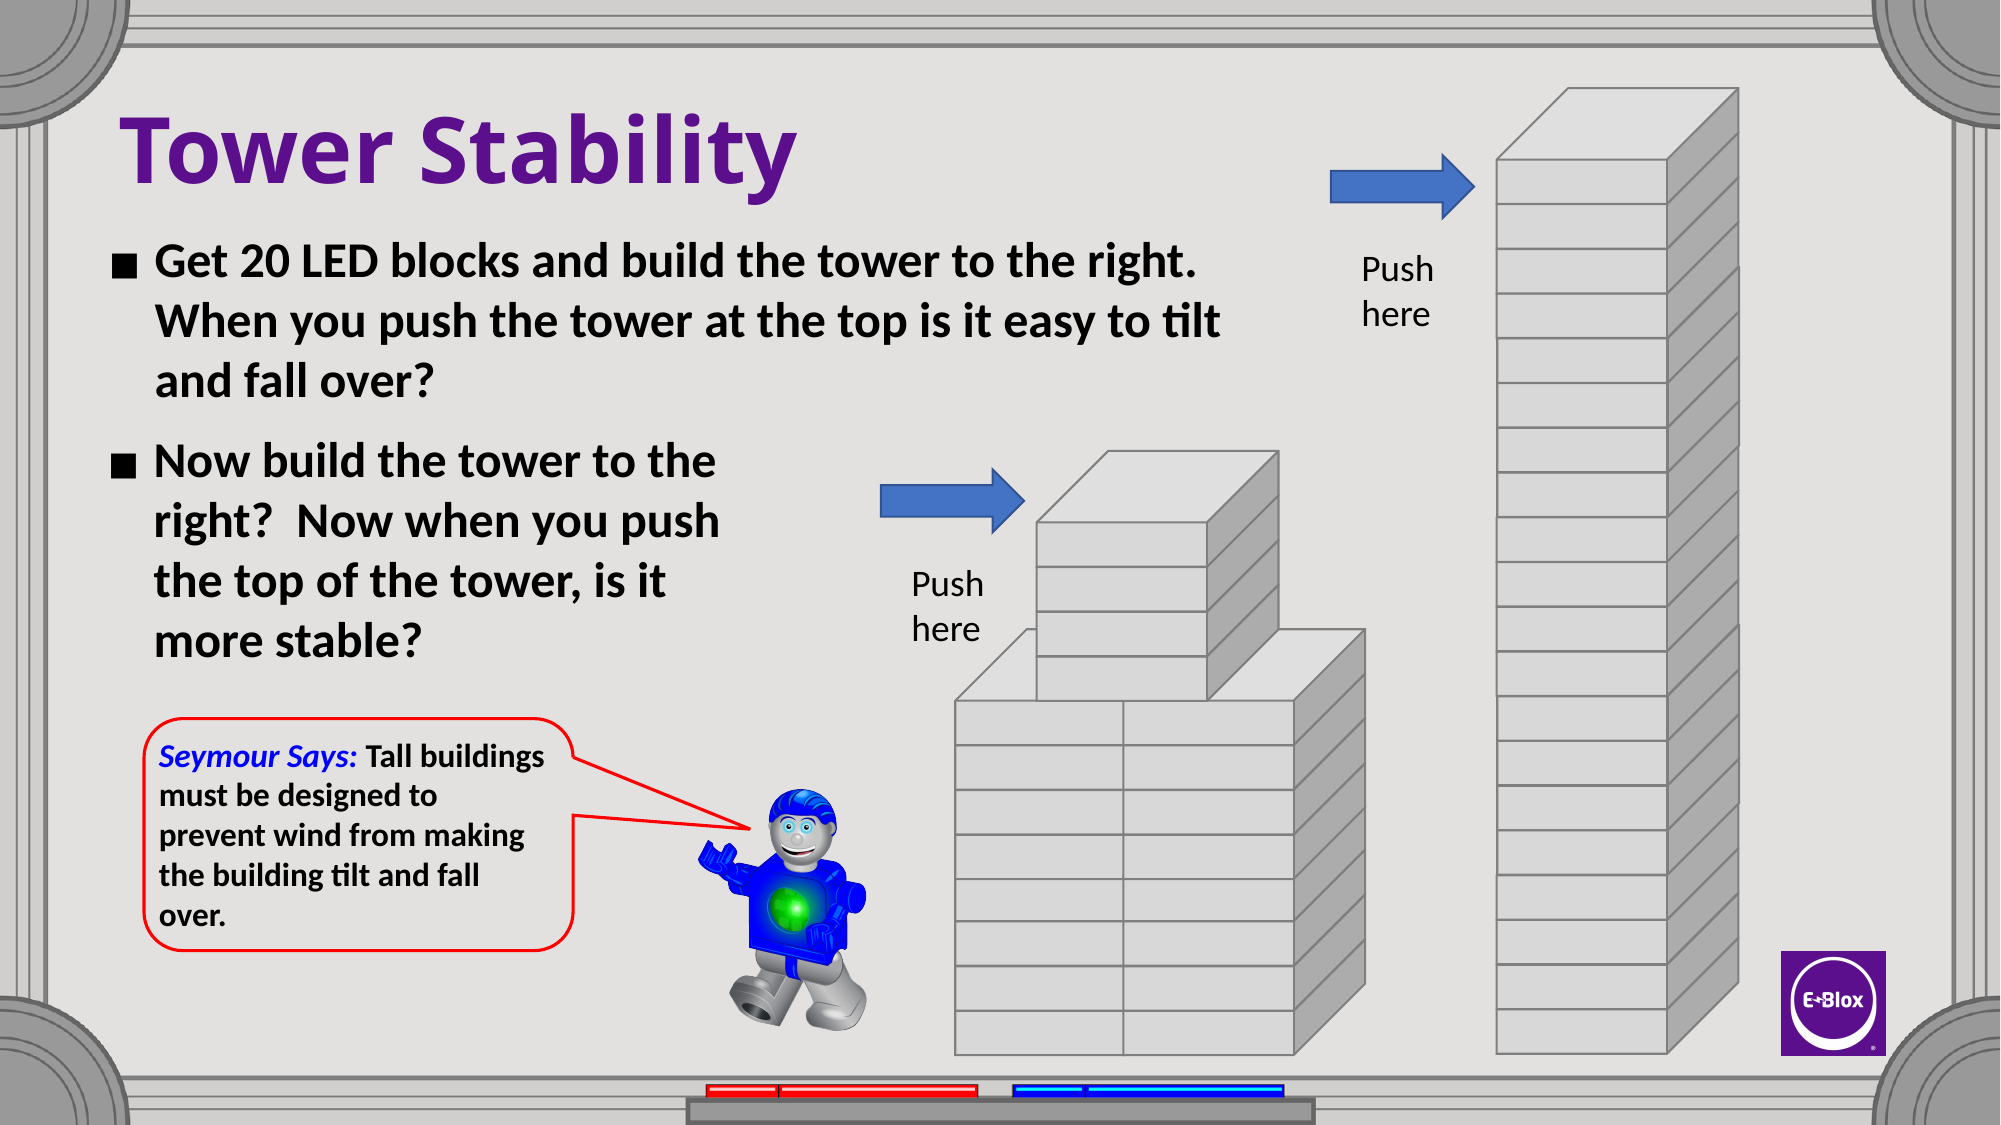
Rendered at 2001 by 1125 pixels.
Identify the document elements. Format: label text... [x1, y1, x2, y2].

text_box Get 20 LED blocks and build the tower to the right. When you push the tower at the top is it easy to tilt and fall over? [92, 219, 1320, 415]
text_box Now build the tower to the right? Now when you push the top of the tower, is it more stable? [91, 419, 765, 675]
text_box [1496, 87, 1740, 1054]
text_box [143, 718, 574, 951]
picture [0, 0, 2001, 1125]
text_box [880, 469, 1025, 658]
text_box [955, 450, 1366, 1056]
title Tower Stability [56, 65, 1782, 242]
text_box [1330, 154, 1475, 343]
